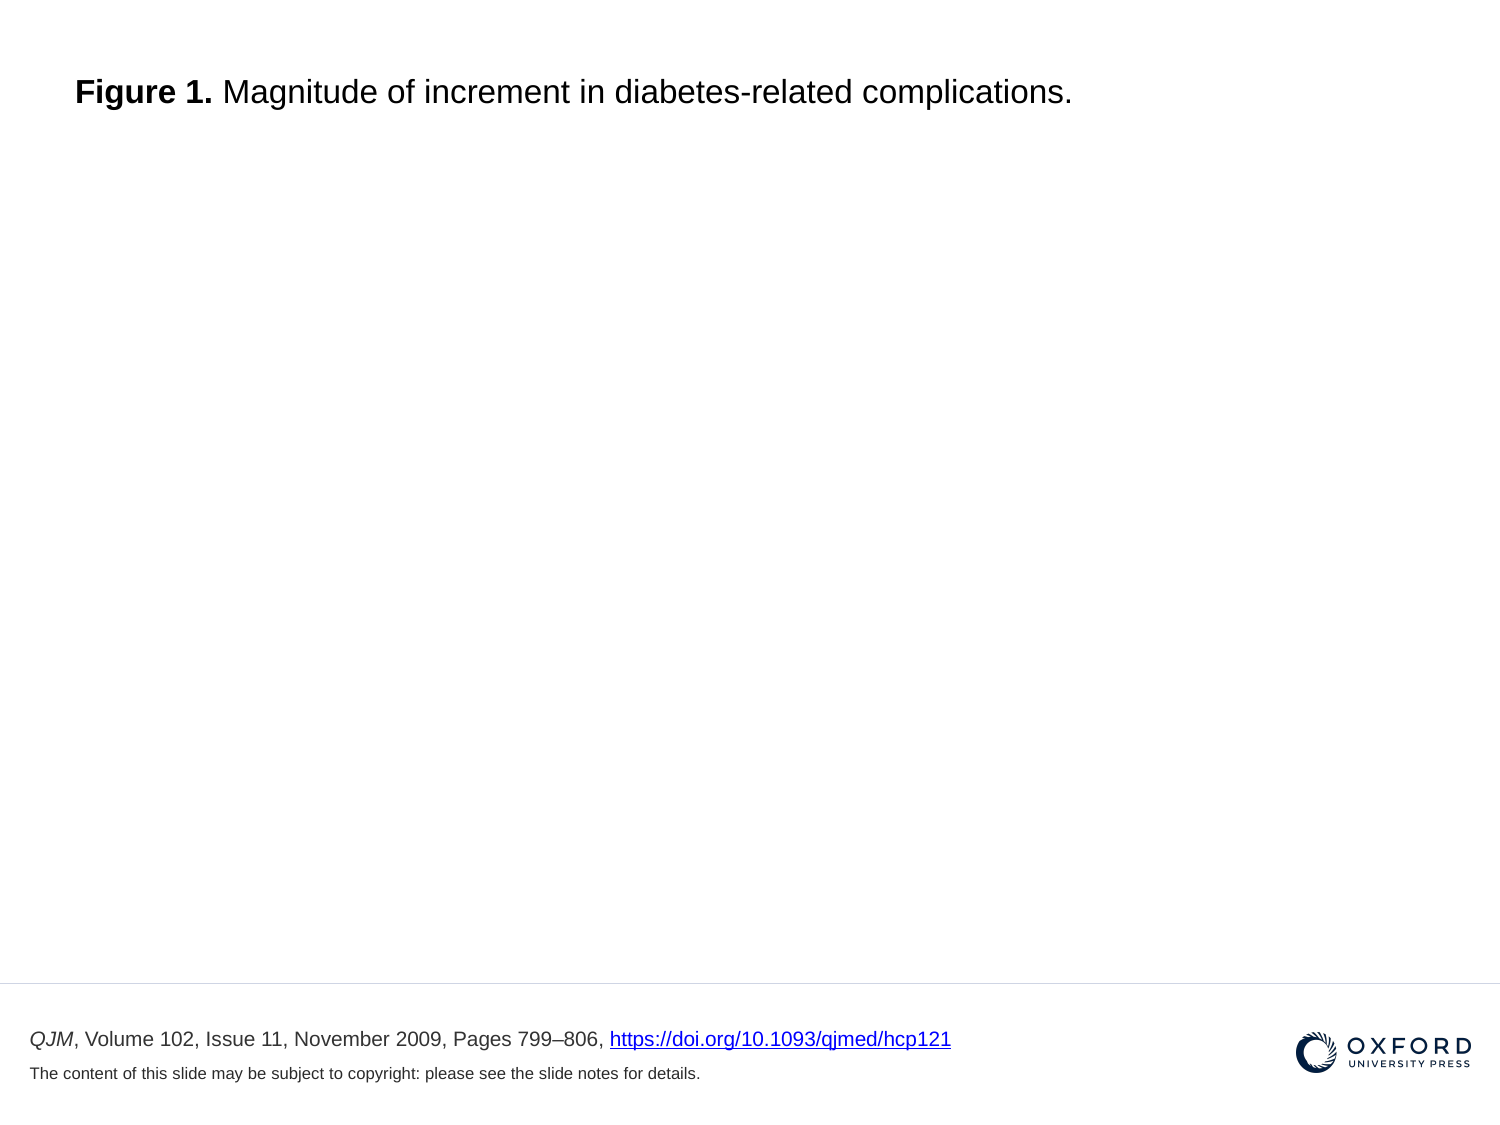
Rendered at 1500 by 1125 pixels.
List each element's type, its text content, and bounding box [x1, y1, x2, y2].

title Figure 1. Magnitude of increment in diabetes-related complications. [75, 69, 1078, 171]
footer QJM, Volume 102, Issue 11, November 2009, Pages 799–806, https://doi.org/10.1093/qjmed/hcp121 The content of this slide may be subject to copyright: please see the slide notes for details. [0, 983, 1260, 1125]
picture [1296, 1032, 1471, 1073]
